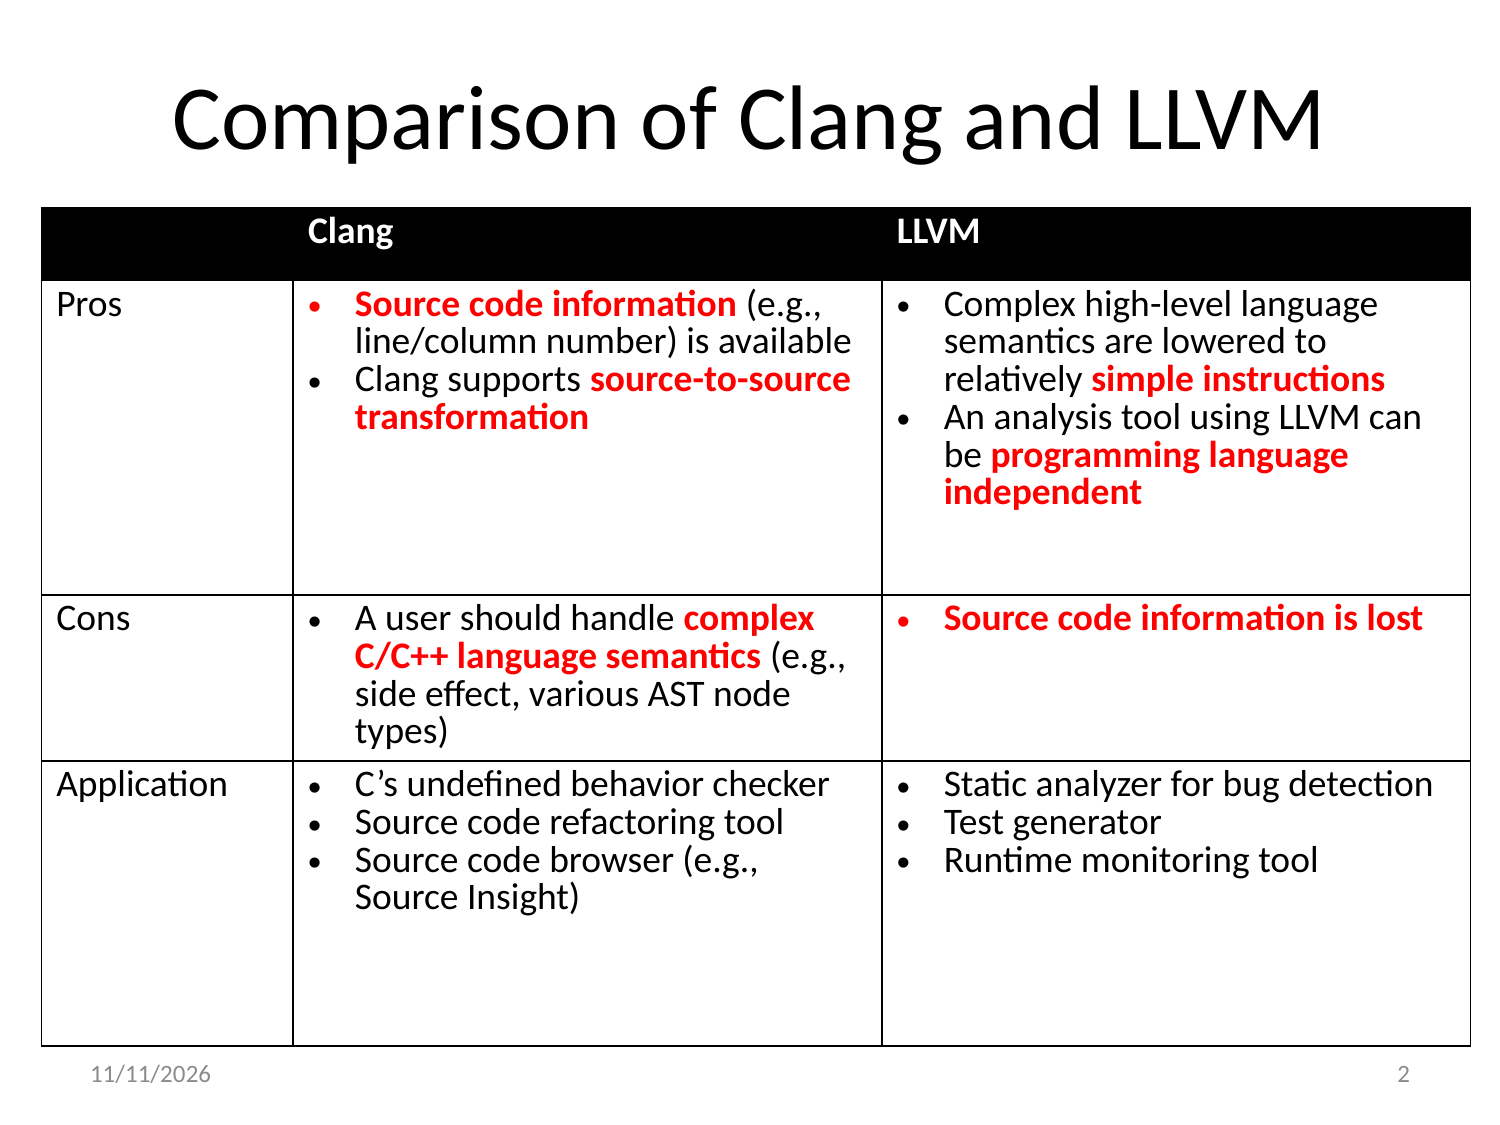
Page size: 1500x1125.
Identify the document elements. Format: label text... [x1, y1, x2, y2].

slide_number 2 [1074, 1042, 1425, 1103]
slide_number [75, 1042, 425, 1103]
table_header LLVM [883, 209, 1470, 280]
table_cell Complex high-level language semantics are lowered to relatively simple instructions An analysis tool using LLVM can be programming language independent [883, 281, 1470, 594]
table_cell Pros [42, 281, 292, 594]
table_cell Cons [42, 596, 292, 760]
table_cell Static analyzer for bug detection Test generator Runtime monitoring tool [883, 762, 1470, 1045]
table_cell Source code information (e.g., line/column number) is available Clang supports source-to-source transformation [294, 281, 881, 594]
table_cell Source code information is lost [883, 596, 1470, 760]
table_cell C’s undefined behavior checker Source code refactoring tool Source code browser (e.g., Source Insight) [294, 762, 881, 1045]
table_header [42, 209, 292, 280]
table_cell A user should handle complex C/C++ language semantics (e.g., side effect, various AST node types) [294, 596, 881, 760]
title Comparison of Clang and LLVM [75, 19, 1425, 207]
table_cell Application [42, 762, 292, 1045]
table_header Clang [294, 209, 881, 280]
